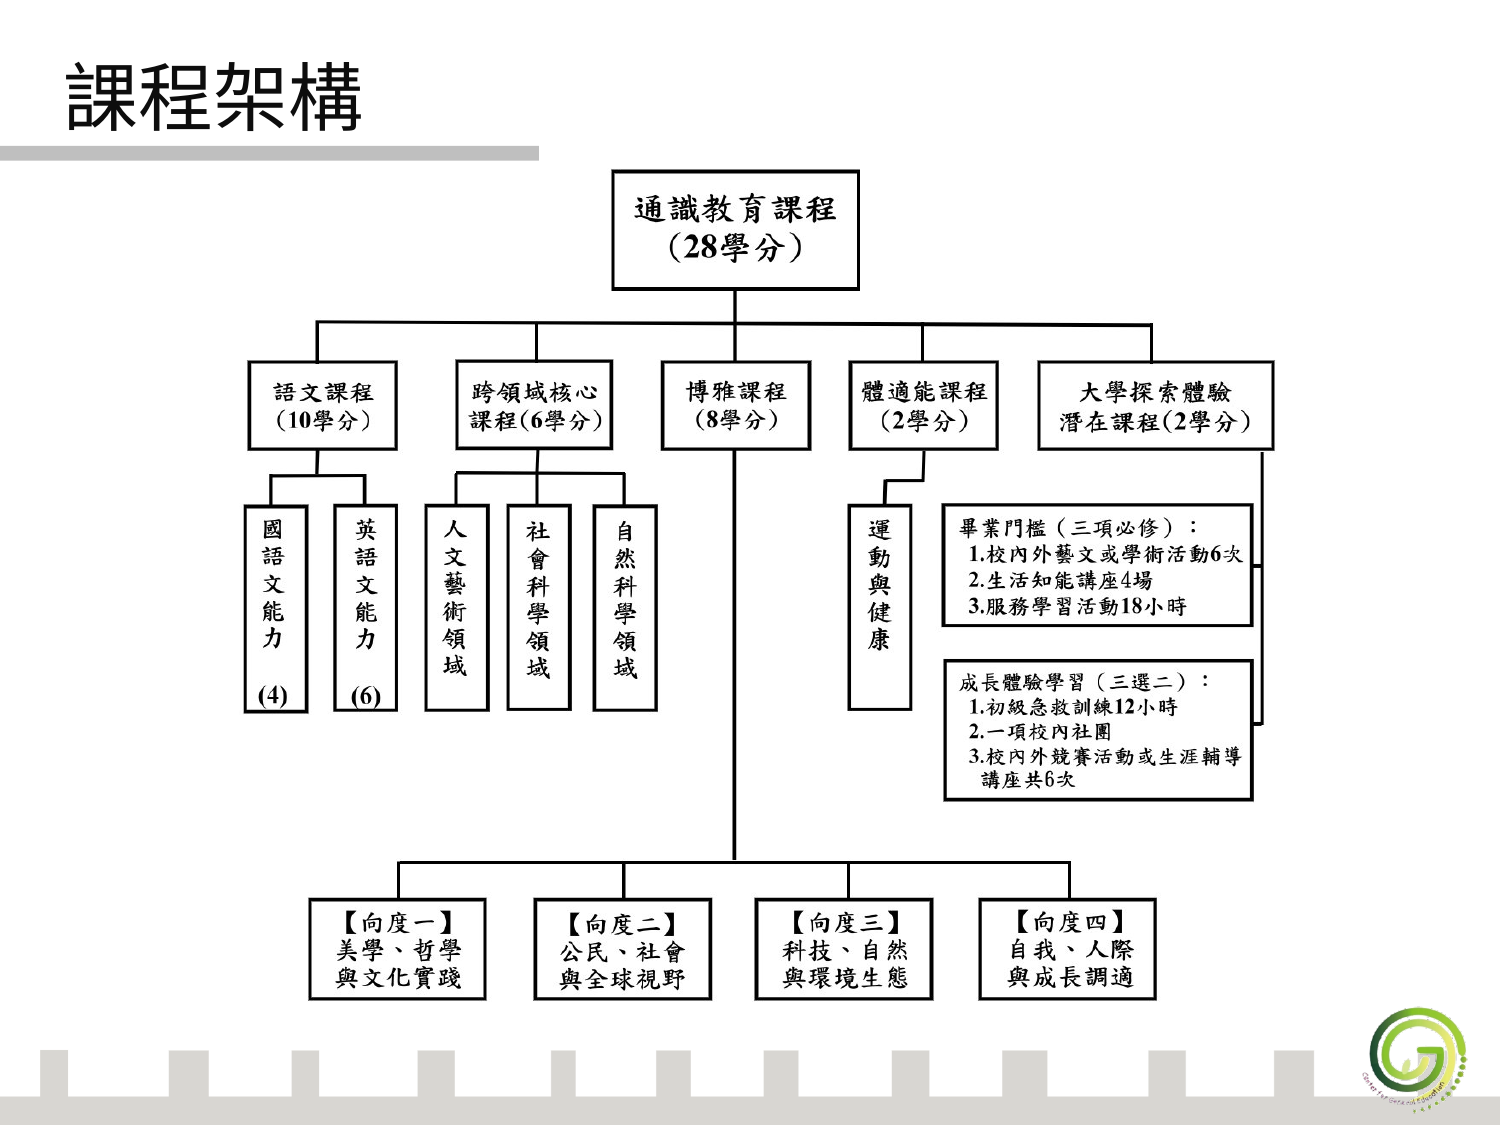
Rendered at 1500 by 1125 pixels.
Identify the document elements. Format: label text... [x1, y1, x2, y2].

text_box [0, 144, 541, 163]
picture [1340, 993, 1500, 1125]
text_box 課程架構 [48, 42, 384, 144]
picture [229, 160, 1284, 1012]
